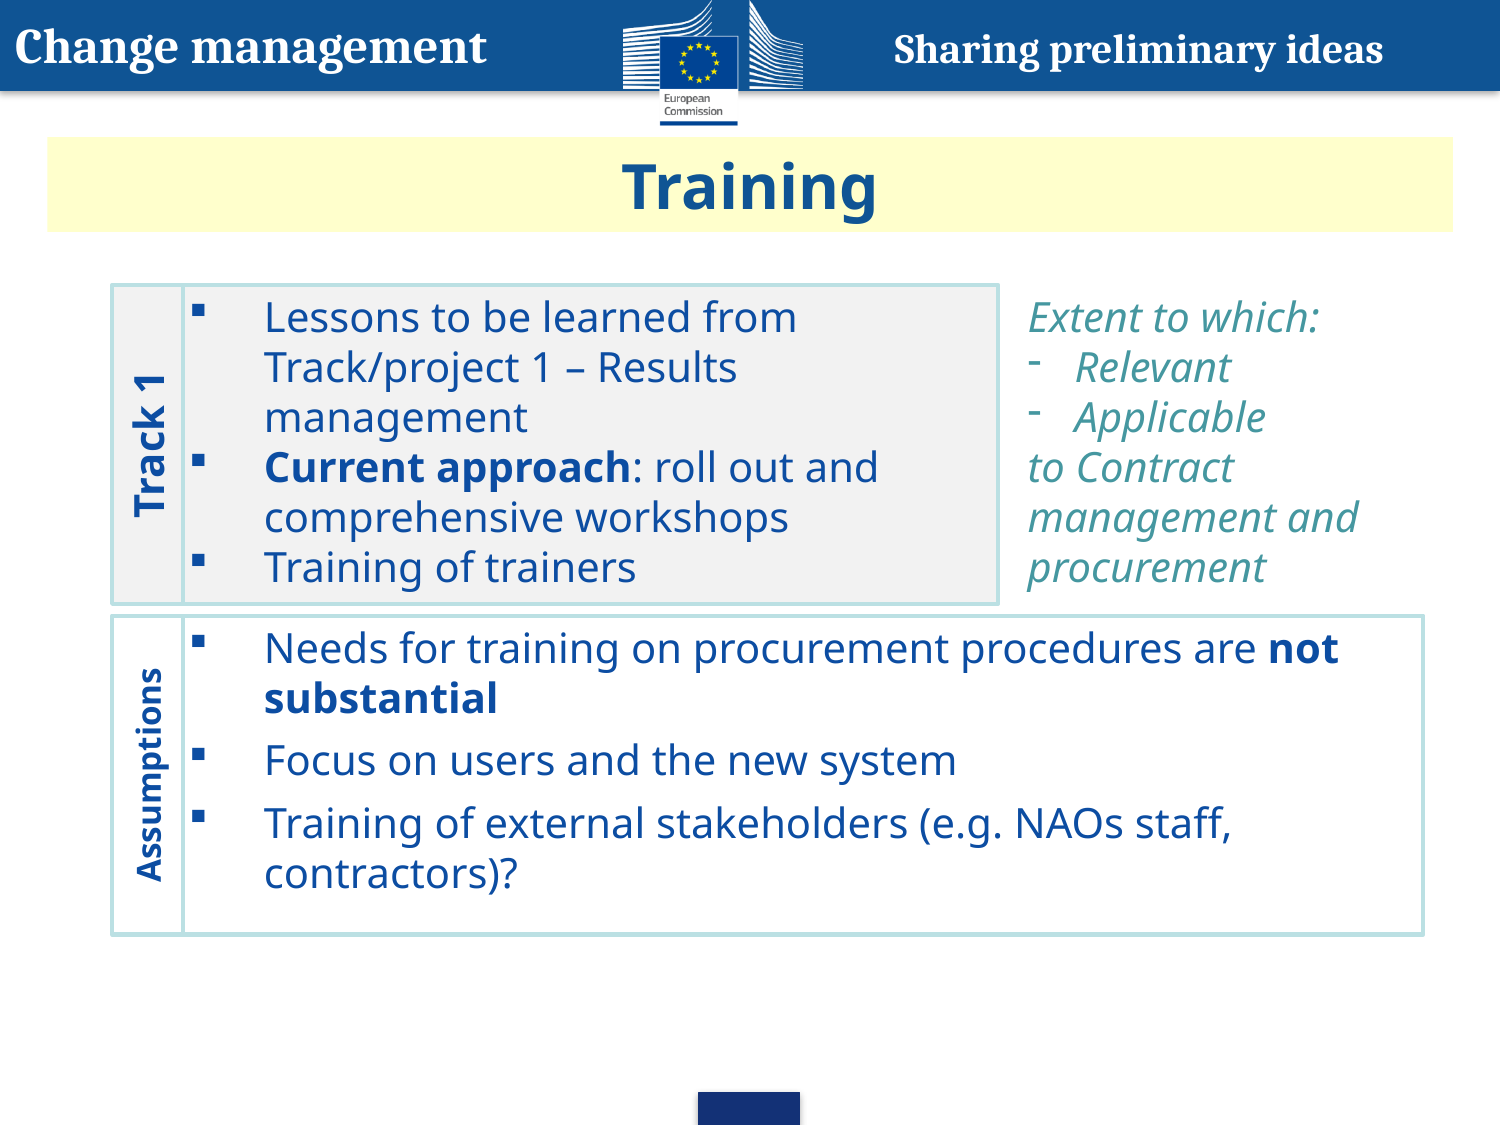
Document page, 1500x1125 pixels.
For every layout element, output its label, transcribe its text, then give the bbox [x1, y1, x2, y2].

text_box Assumptions [110, 614, 181, 937]
text_box Sharing preliminary ideas [820, 4, 1471, 90]
text_box Needs for training on procurement procedures are not substantial Focus on users and the new system Training of external stakeholders (e.g. NAOs staff, contractors)? [181, 614, 1425, 937]
text_box Change management [0, 5, 603, 82]
title Training [47, 137, 1453, 232]
text_box Track 1 [110, 283, 181, 606]
text_box Extent to which: Relevant Applicable to Contract management and procurement [1020, 283, 1425, 606]
picture [623, 0, 803, 126]
text_box Lessons to be learned from Track/project 1 – Results management Current approach: roll out and comprehensive workshops Training of trainers [181, 283, 1000, 606]
